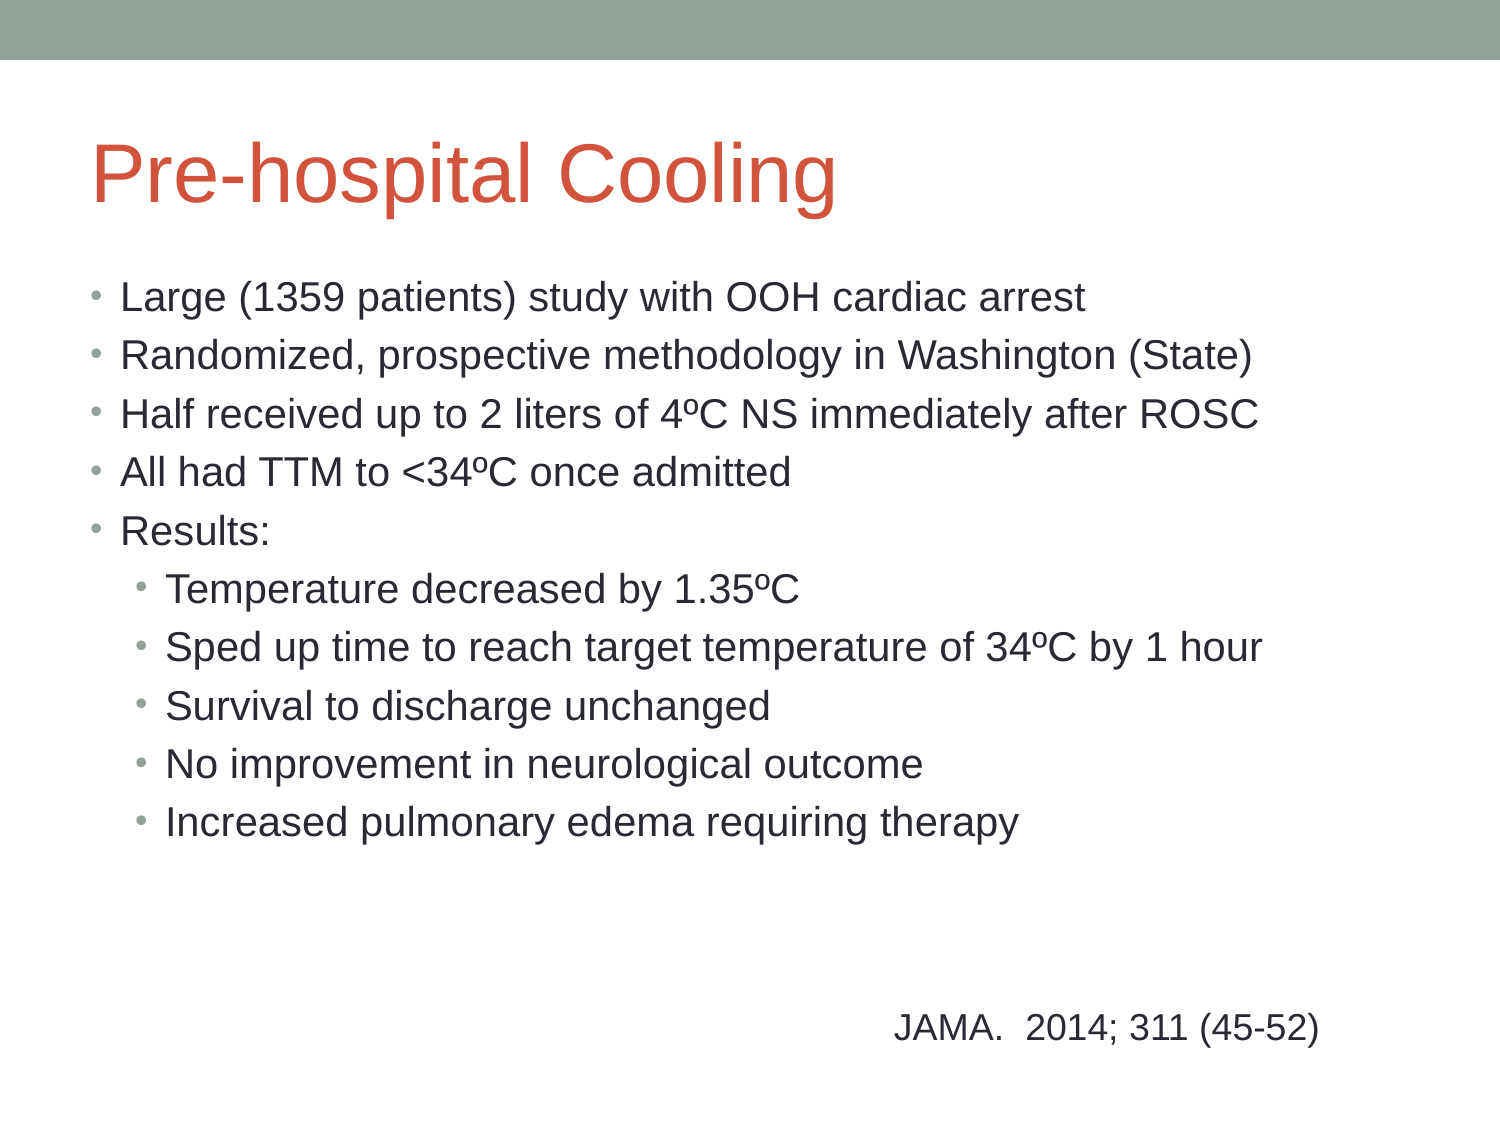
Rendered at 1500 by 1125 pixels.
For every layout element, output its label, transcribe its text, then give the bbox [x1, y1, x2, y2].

list Large (1359 patients) study with OOH cardiac arrest Randomized, prospective methodology in Washington (State) Half received up to 2 liters of 4ºC NS immediately after ROSC All had TTM to <34ºC once admitted Results: Temperature decreased by 1.35ºC Sped up time to reach target temperature of 34ºC by 1 hour Survival to discharge unchanged No improvement in neurological outcome Increased pulmonary edema requiring therapy [75, 262, 1425, 927]
text_box JAMA. 2014; 311 (45-52) [879, 995, 1335, 1056]
title Pre-hospital Cooling [75, 87, 1425, 250]
